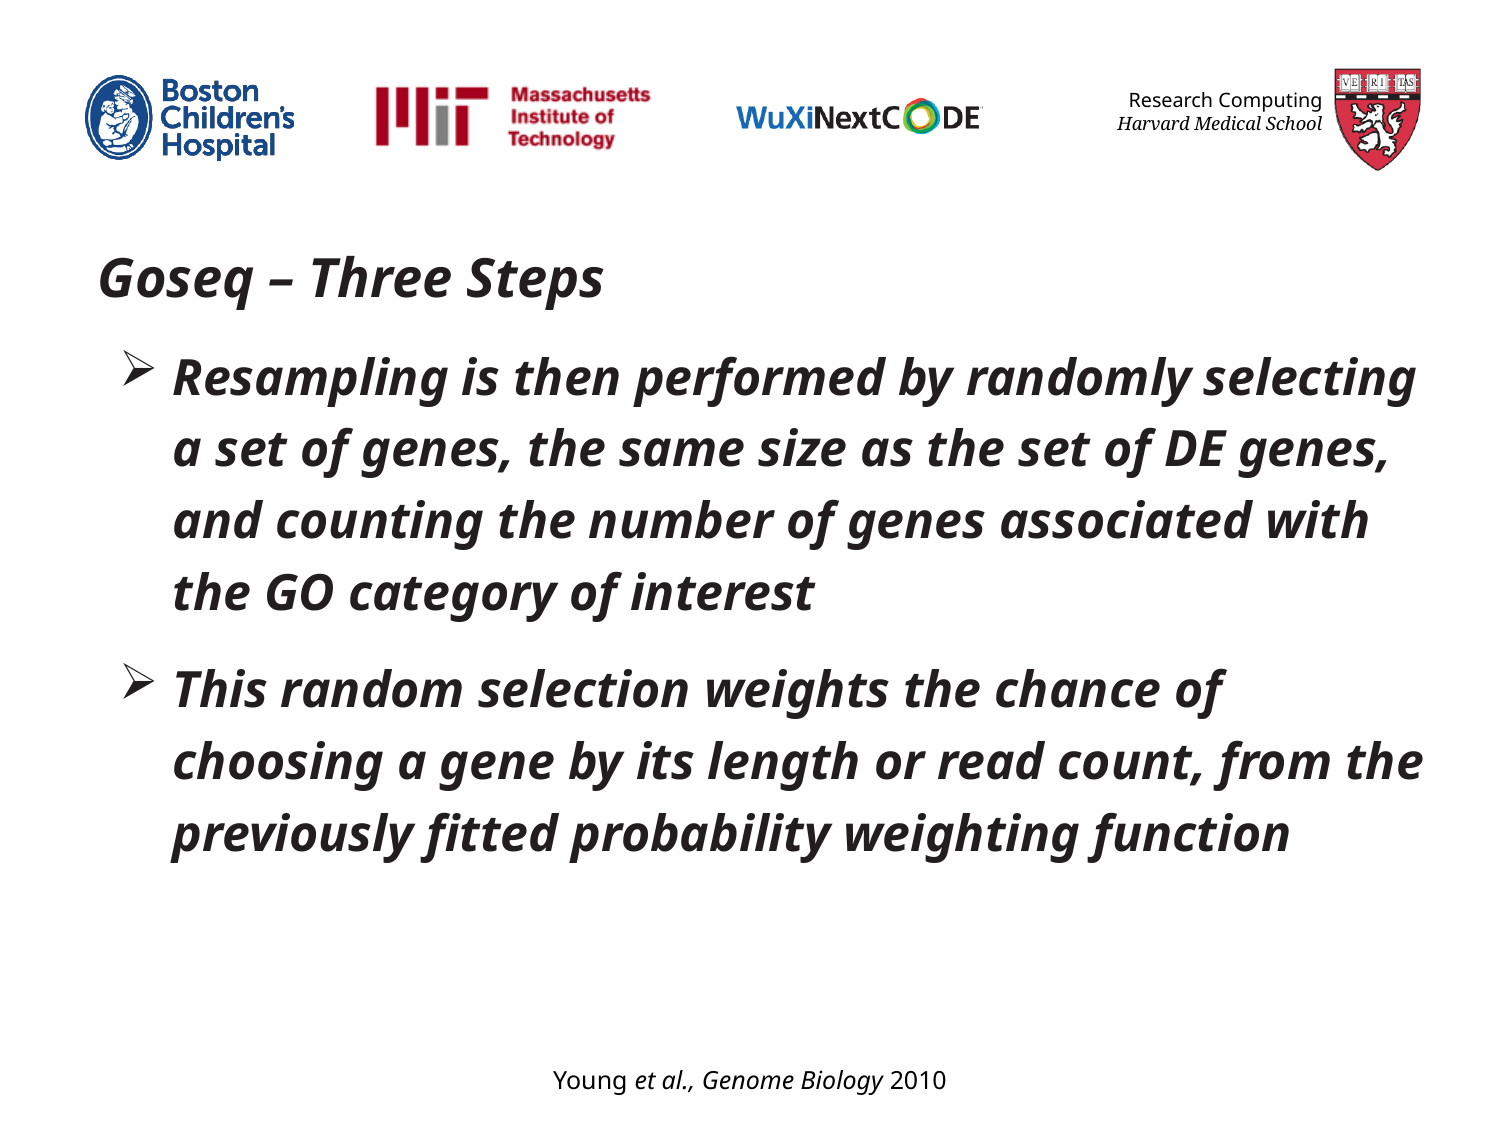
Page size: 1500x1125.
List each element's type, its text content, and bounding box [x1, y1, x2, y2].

picture [1334, 68, 1421, 171]
picture [85, 75, 294, 161]
picture [369, 77, 655, 155]
text_box Young et al., Genome Biology 2010 [0, 1057, 1500, 1102]
list Goseq – Three Steps Resampling is then performed by randomly selecting a set of genes, the same size as the set of DE genes, and counting the number of genes associated with the GO category of interest This random selection weights the chance of choosing a gene by its length or read count, from the previously fitted probability weighting function [82, 235, 1457, 1040]
picture [736, 98, 983, 134]
